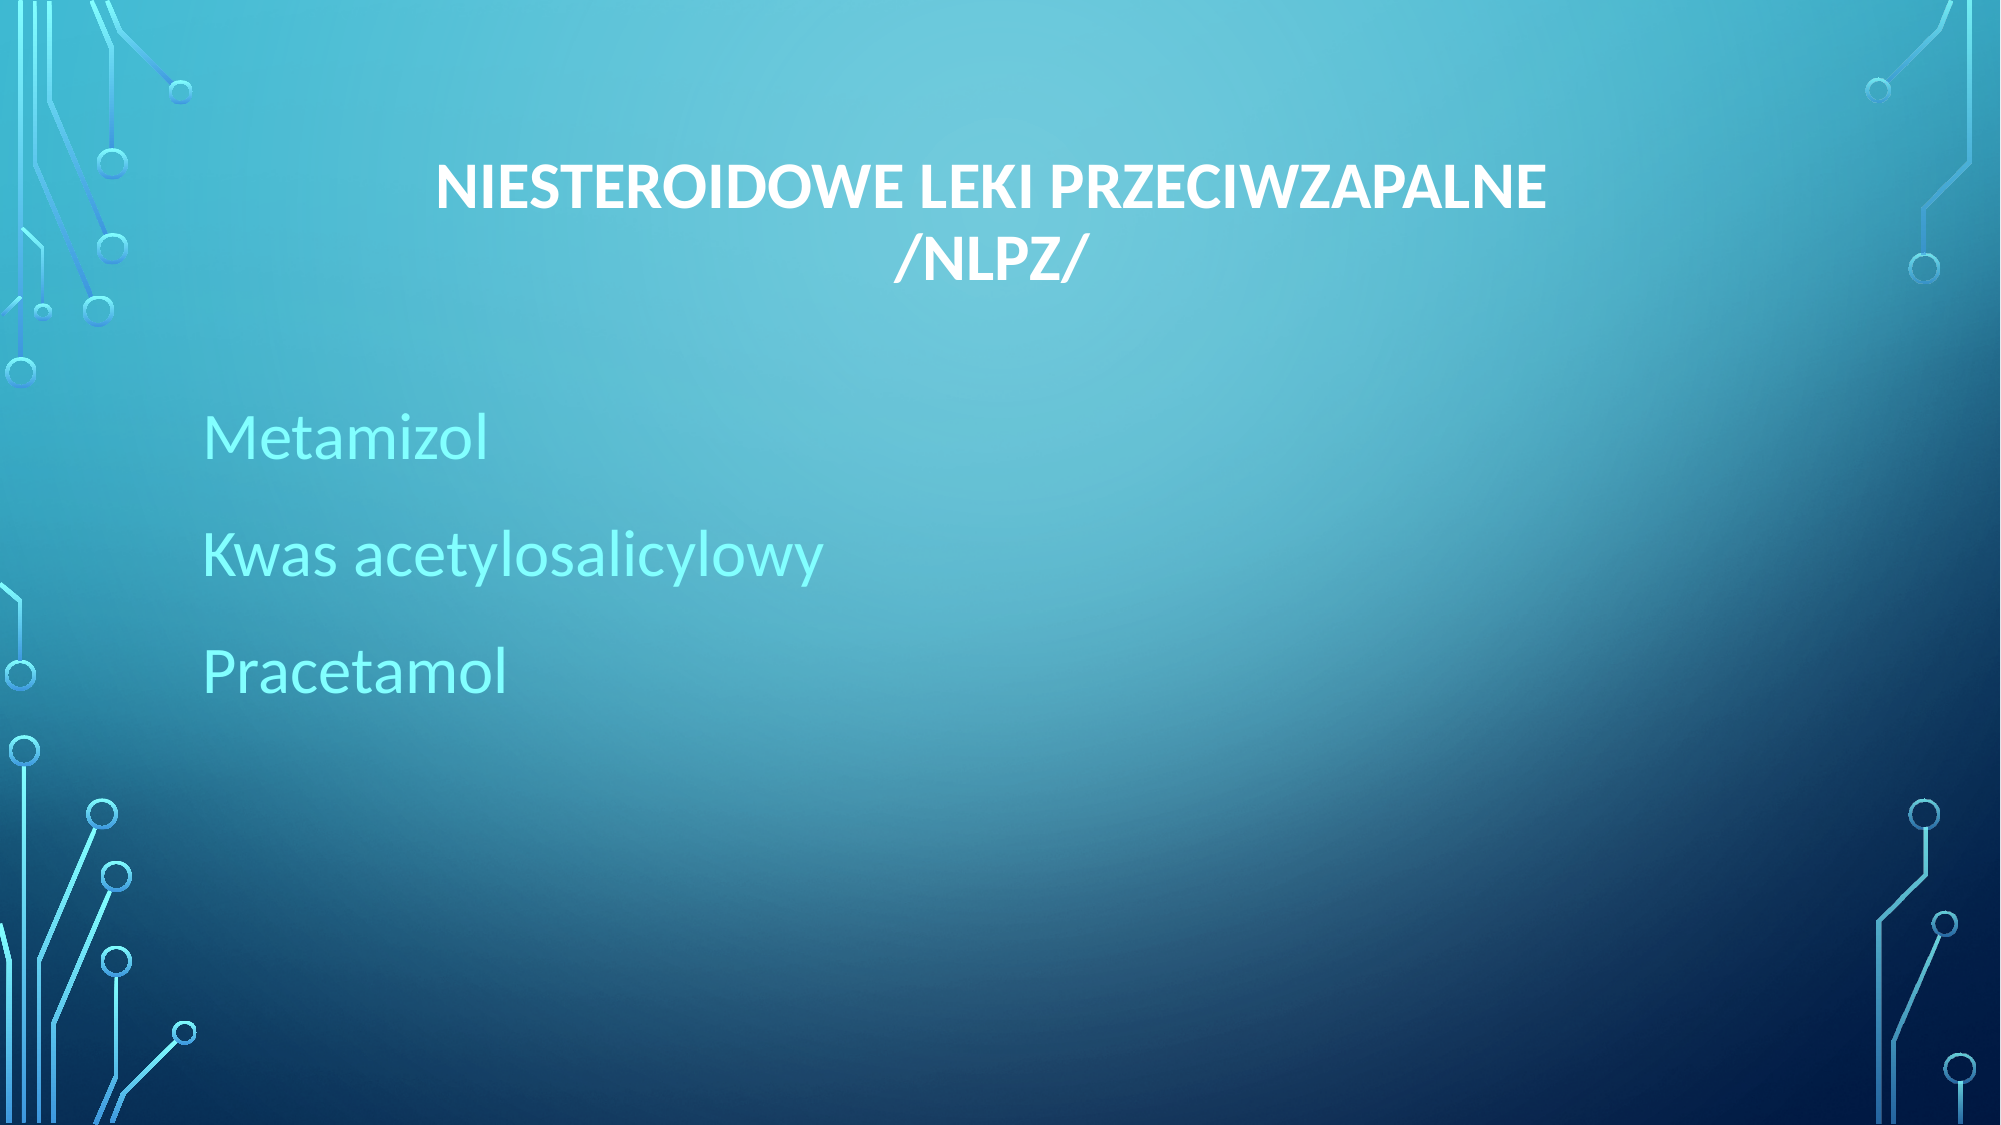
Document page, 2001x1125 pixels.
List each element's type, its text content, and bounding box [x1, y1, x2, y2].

list Metamizol Kwas acetylosalicylowy Pracetamol [187, 369, 1813, 950]
title Niesteroidowe leki przeciwzapalne /nlpz/ [187, 101, 1813, 344]
